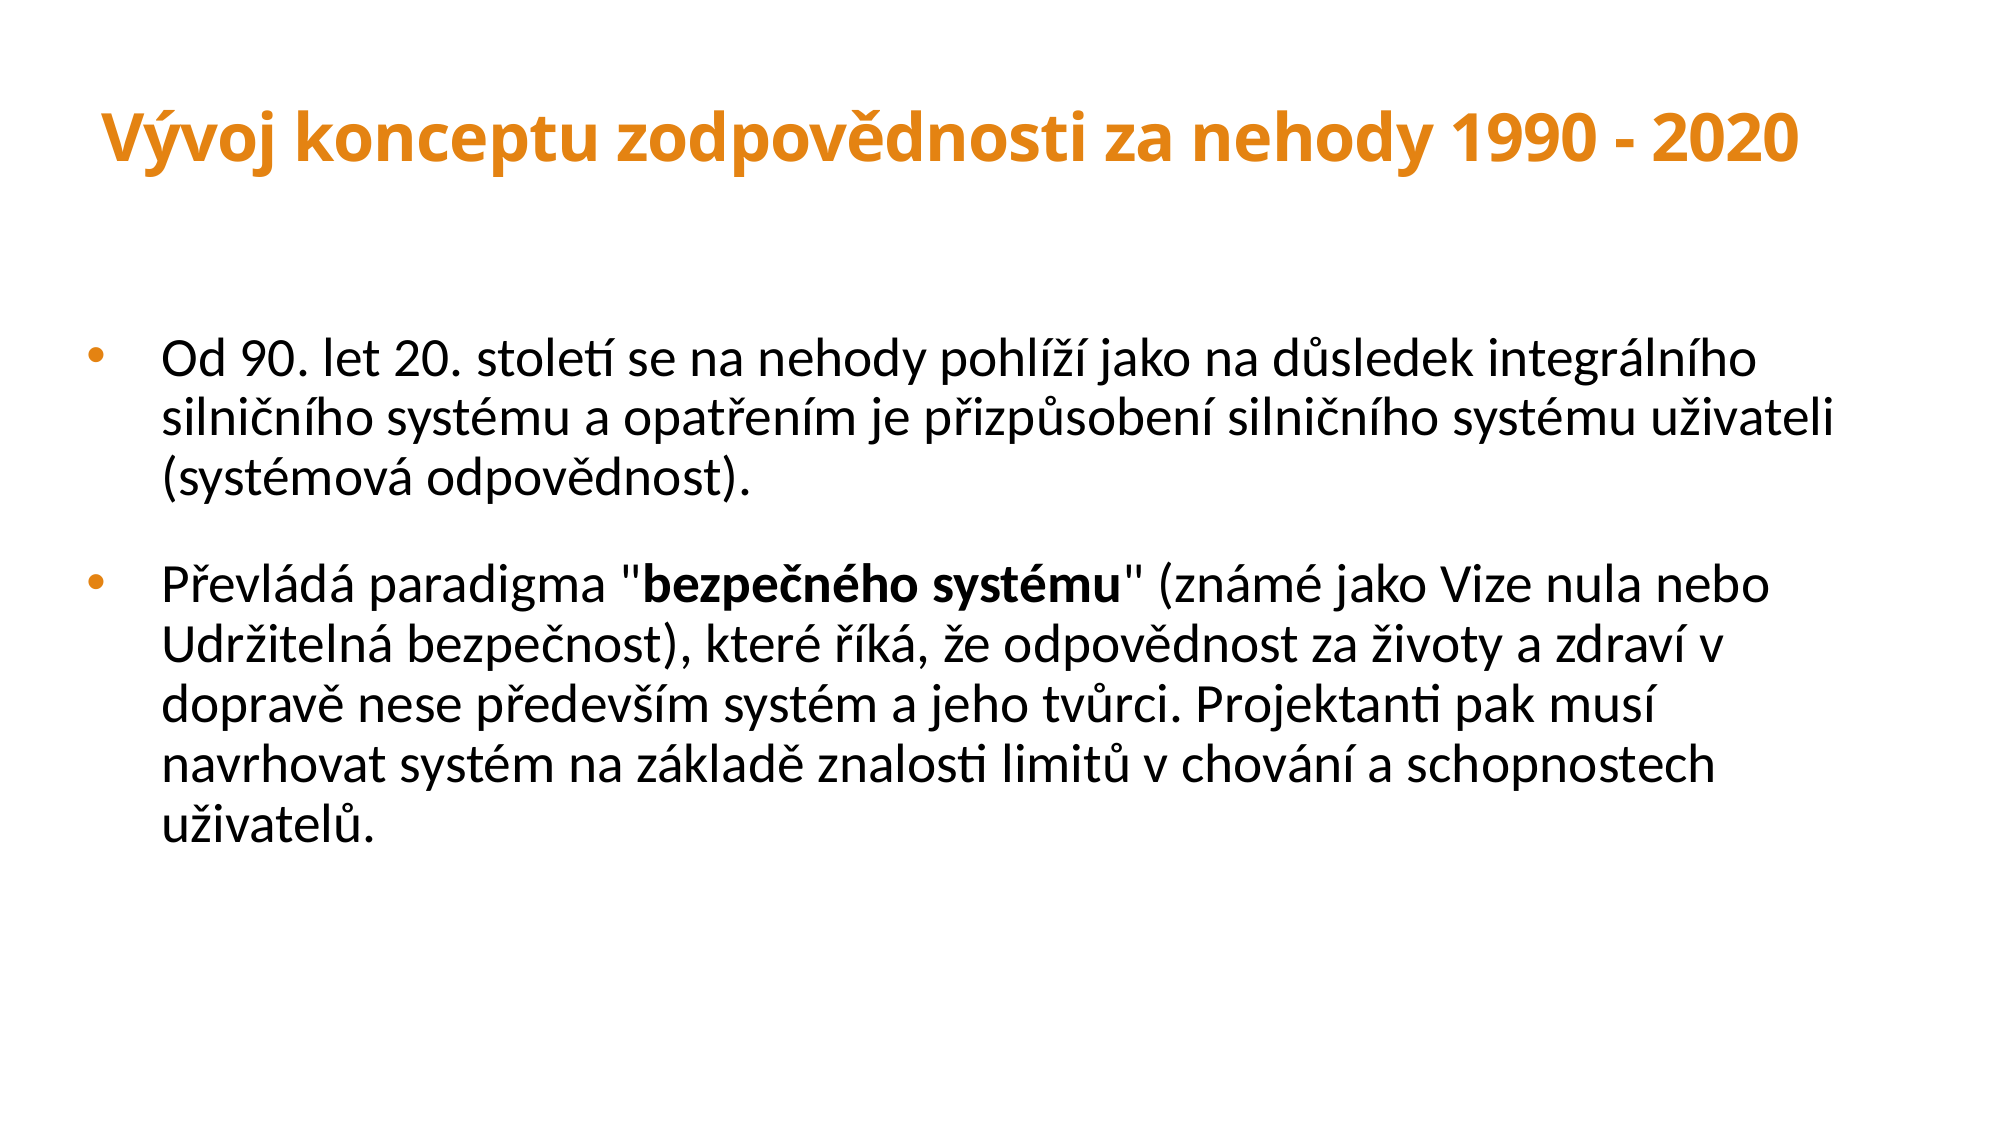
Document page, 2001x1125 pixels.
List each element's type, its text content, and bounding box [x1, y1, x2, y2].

list Od 90. let 20. století se na nehody pohlíží jako na důsledek integrálního silničního systému a opatřením je přizpůsobení silničního systému uživateli (systémová odpovědnost). Převládá paradigma "bezpečného systému" (známé jako Vize nula nebo Udržitelná bezpečnost), které říká, že odpovědnost za životy a zdraví v dopravě nese především systém a jeho tvůrci. Projektanti pak musí navrhovat systém na základě znalosti limitů v chování a schopnostech uživatelů. [86, 320, 1887, 1030]
title Vývoj konceptu zodpovědnosti za nehody 1990 - 2020 [86, 59, 1909, 184]
